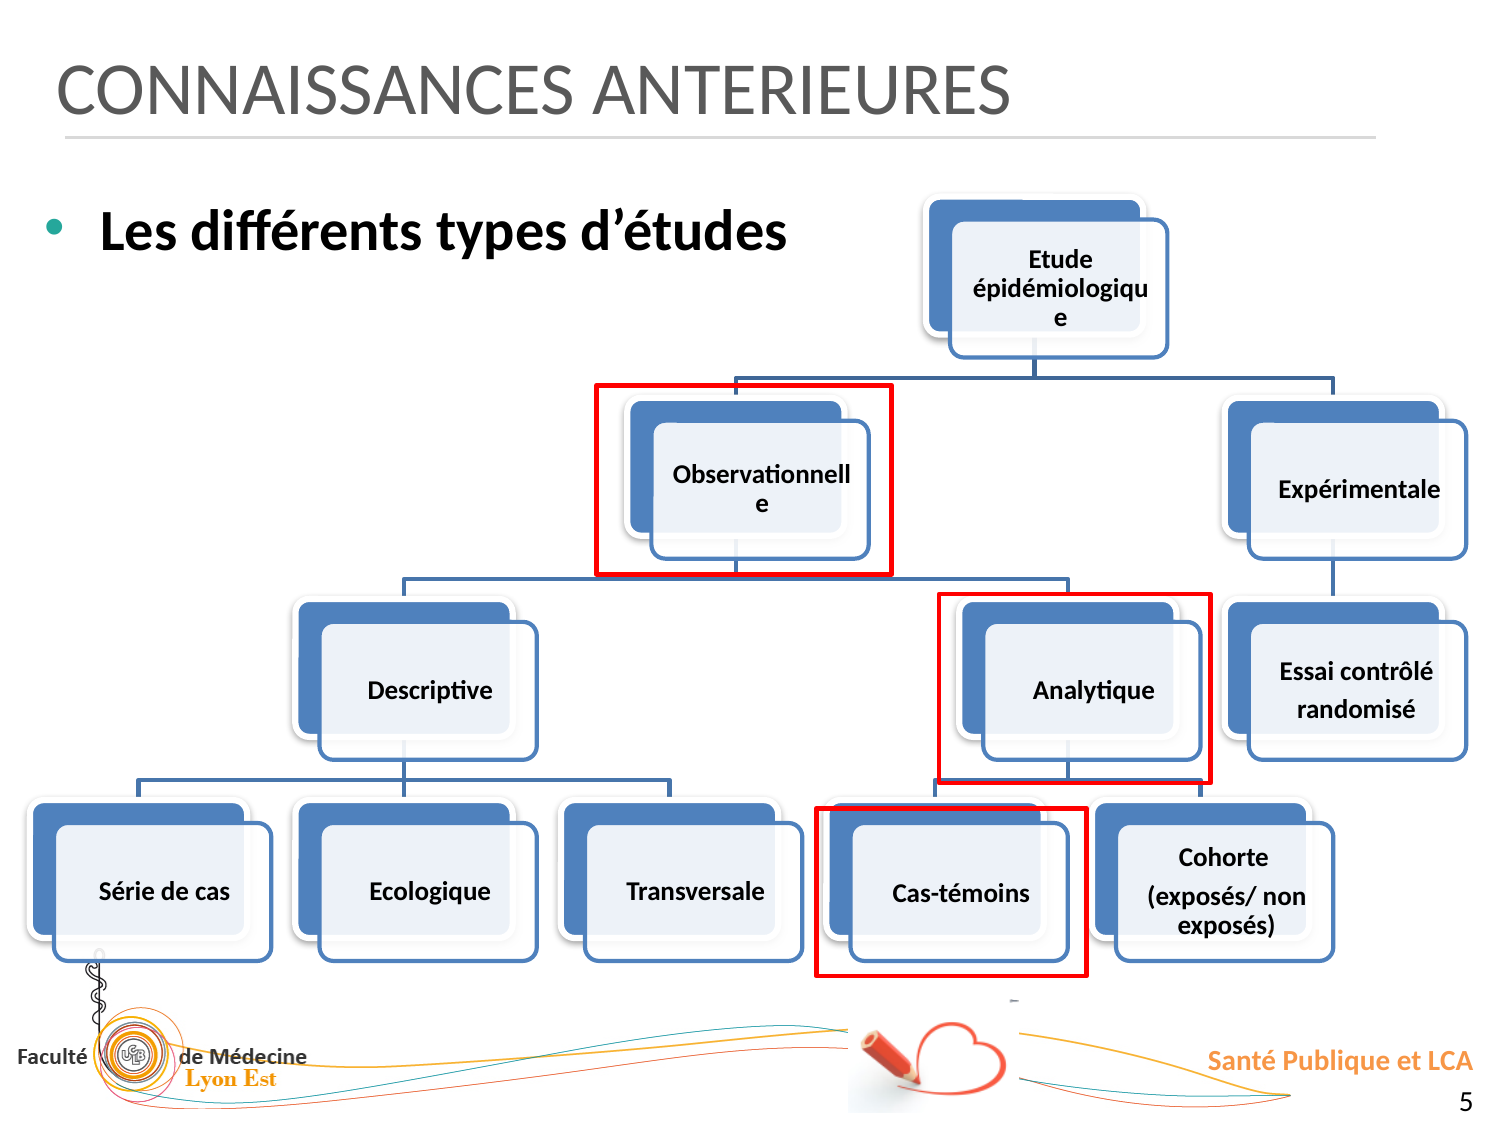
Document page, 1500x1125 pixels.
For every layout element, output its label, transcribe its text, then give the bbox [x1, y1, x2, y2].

picture [17, 948, 1291, 1114]
title CONNAISSANCES ANTERIEURES [41, 19, 1392, 149]
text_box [29, 160, 1467, 997]
text_box Santé Publique et LCA 5 [1139, 1034, 1489, 1118]
